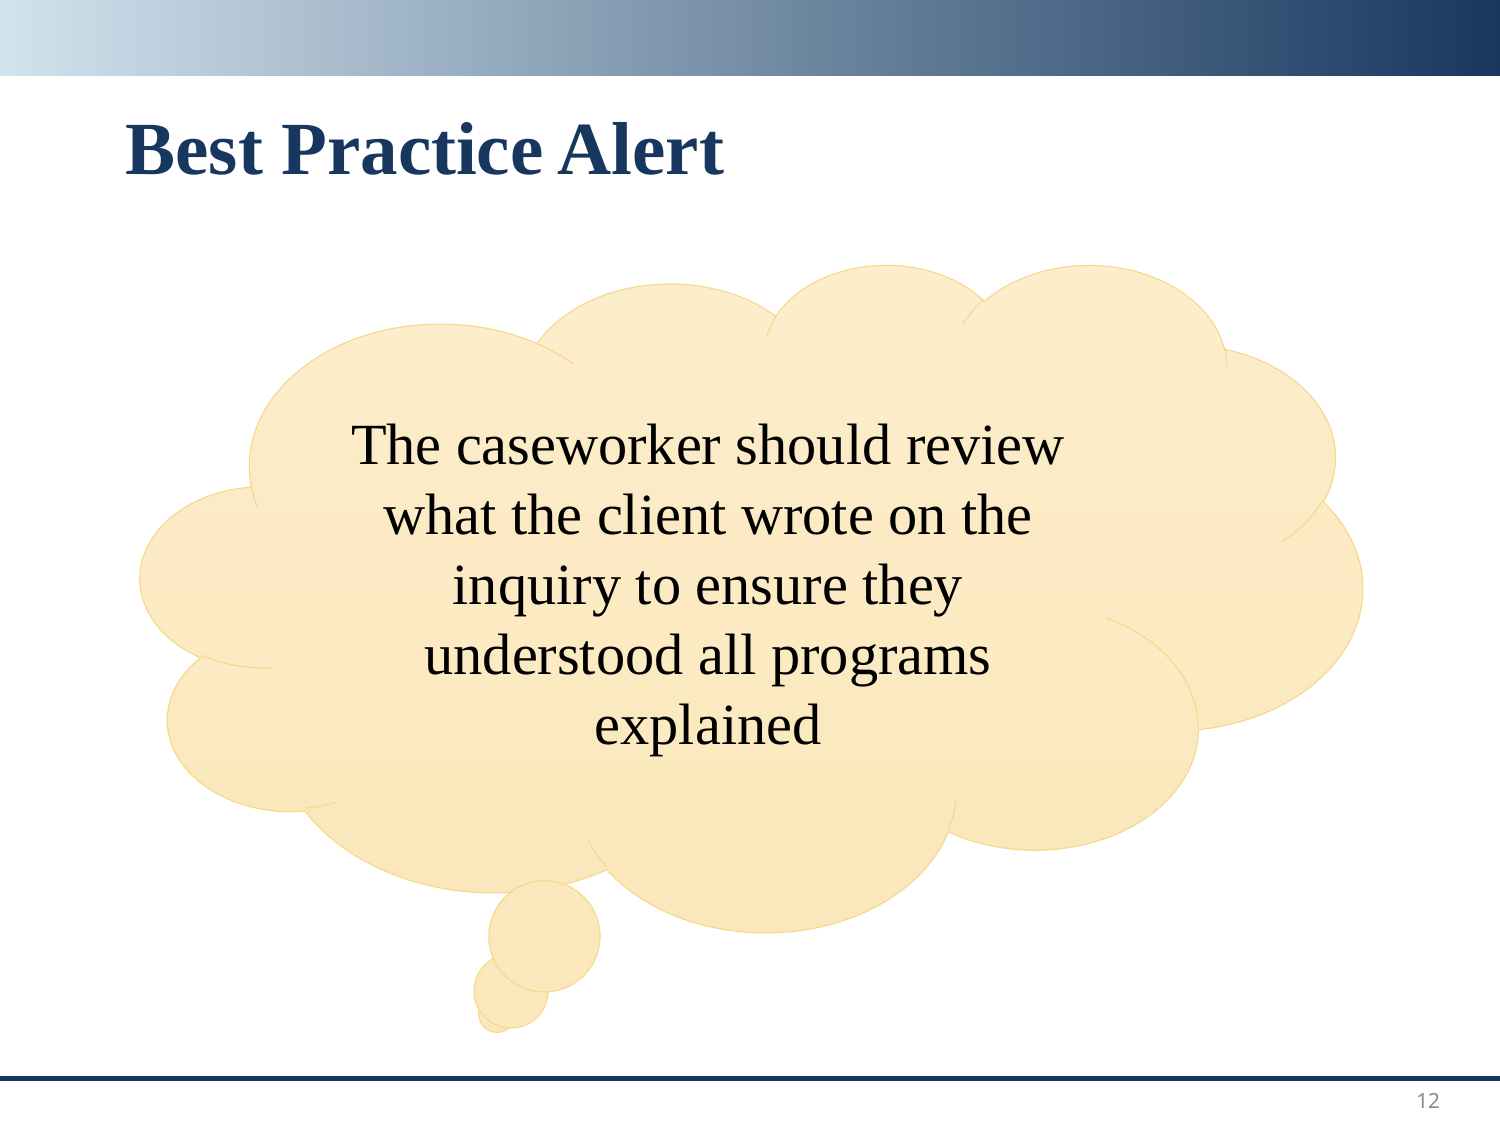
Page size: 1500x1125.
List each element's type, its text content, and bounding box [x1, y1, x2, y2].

text_box The caseworker should review what the client wrote on the inquiry to ensure they understood all programs explained [139, 264, 1364, 1033]
title Best Practice Alert [110, 102, 1398, 193]
slide_number 12 [1362, 1078, 1456, 1125]
